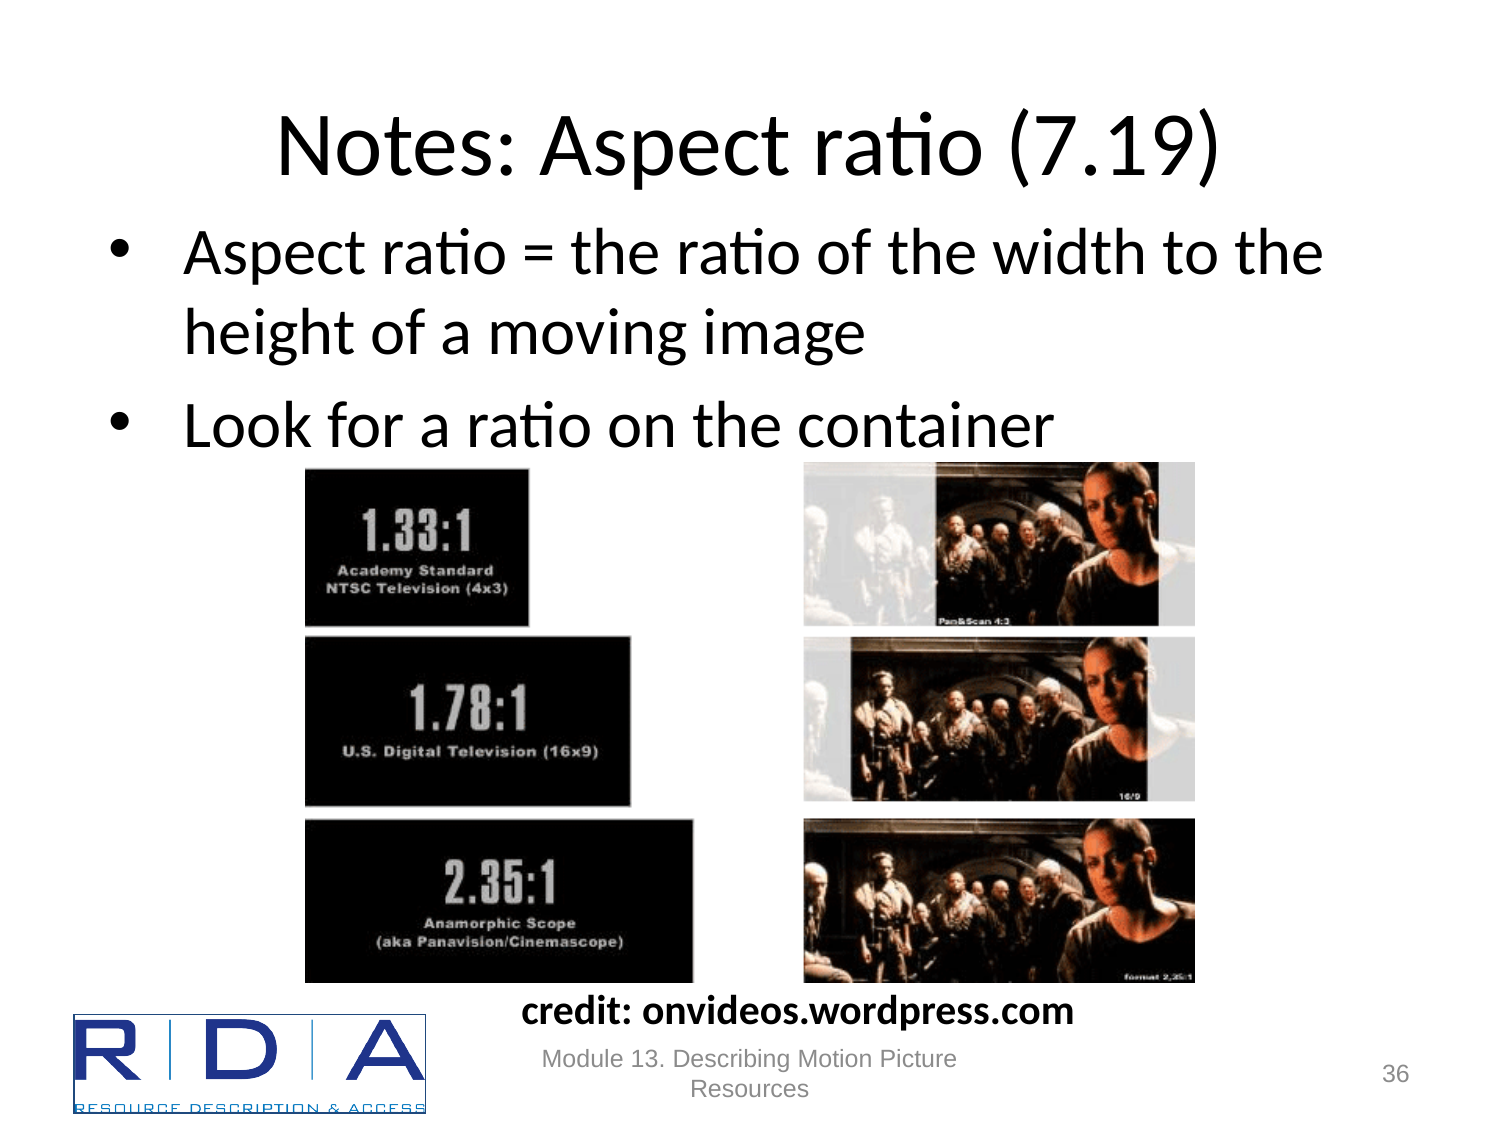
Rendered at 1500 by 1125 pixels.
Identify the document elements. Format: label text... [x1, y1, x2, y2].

list Aspect ratio = the ratio of the width to the height of a moving image Look for a ratio on the container [75, 200, 1425, 943]
picture [305, 462, 1195, 984]
footer Module 13. Describing Motion Picture Resources [512, 1042, 988, 1103]
slide_number 83 [1074, 1042, 1425, 1103]
picture [75, 1015, 425, 1112]
title Notes: Aspect ratio (7.19) [75, 45, 1425, 200]
text_box credit: onvideos.wordpress.com [487, 975, 1325, 1025]
